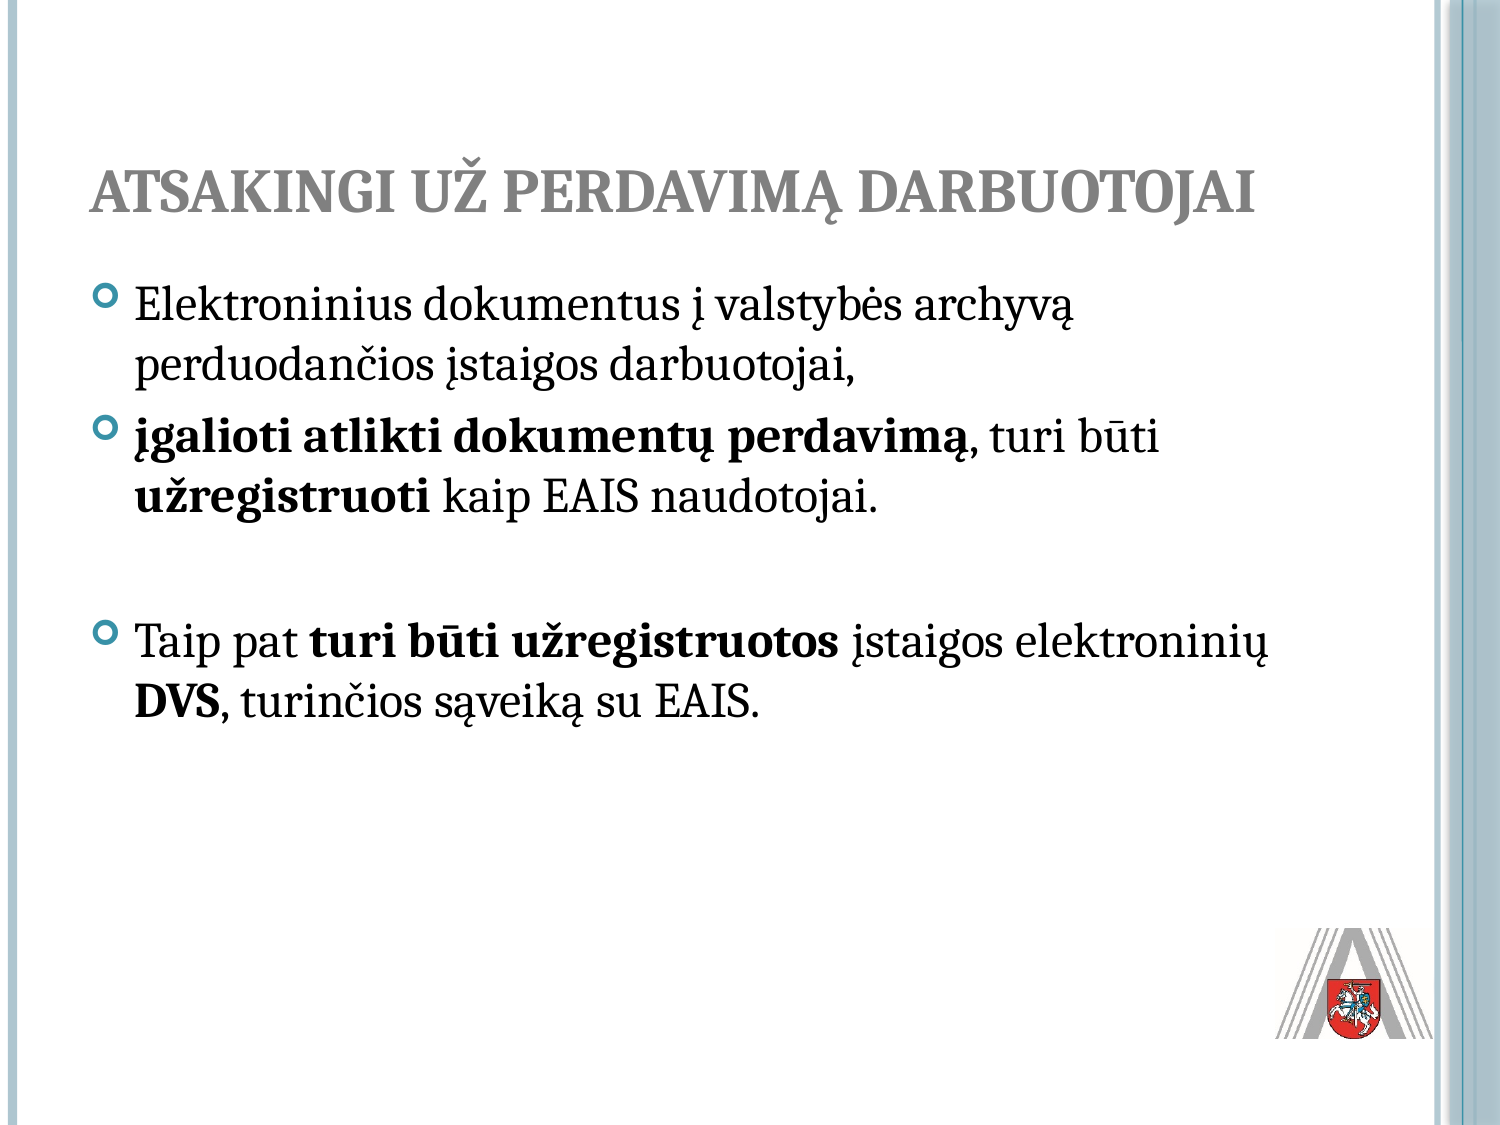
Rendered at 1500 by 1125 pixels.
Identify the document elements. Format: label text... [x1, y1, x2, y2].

list Elektroninius dokumentus į valstybės archyvą perduodančios įstaigos darbuotojai, įgalioti atlikti dokumentų perdavimą, turi būti užregistruoti kaip EAIS naudotojai. Taip pat turi būti užregistruotos įstaigos elektroninių DVS, turinčios sąveiką su EAIS. [75, 262, 1300, 1062]
picture [1274, 928, 1433, 1040]
title Atsakingi už perdavimą darbuotojai [75, 45, 1412, 233]
